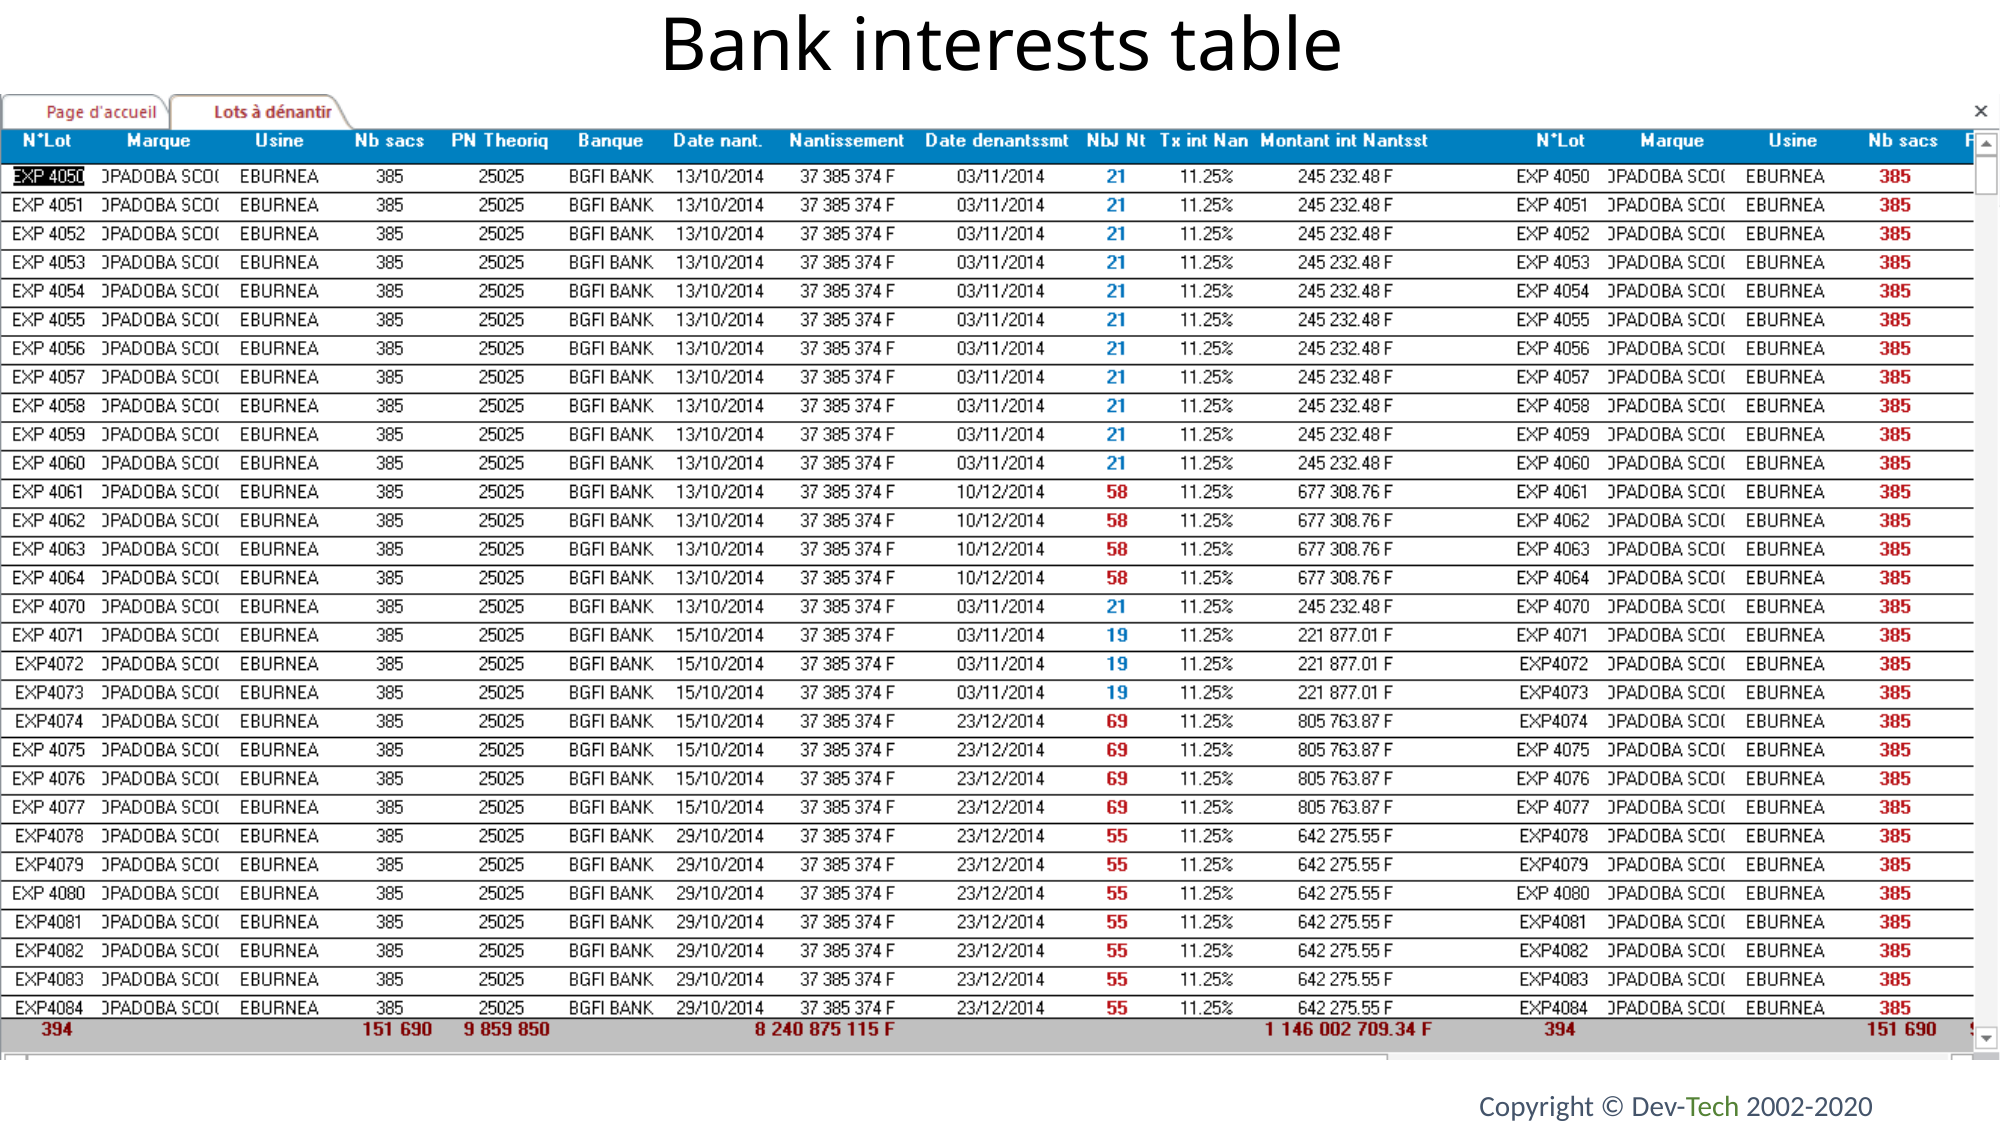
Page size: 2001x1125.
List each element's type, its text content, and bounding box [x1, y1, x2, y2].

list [0, 94, 2000, 1061]
text_box Copyright © Dev-Tech 2002-2020 [1447, 1084, 1905, 1122]
title Bank interests table [139, 0, 1865, 94]
